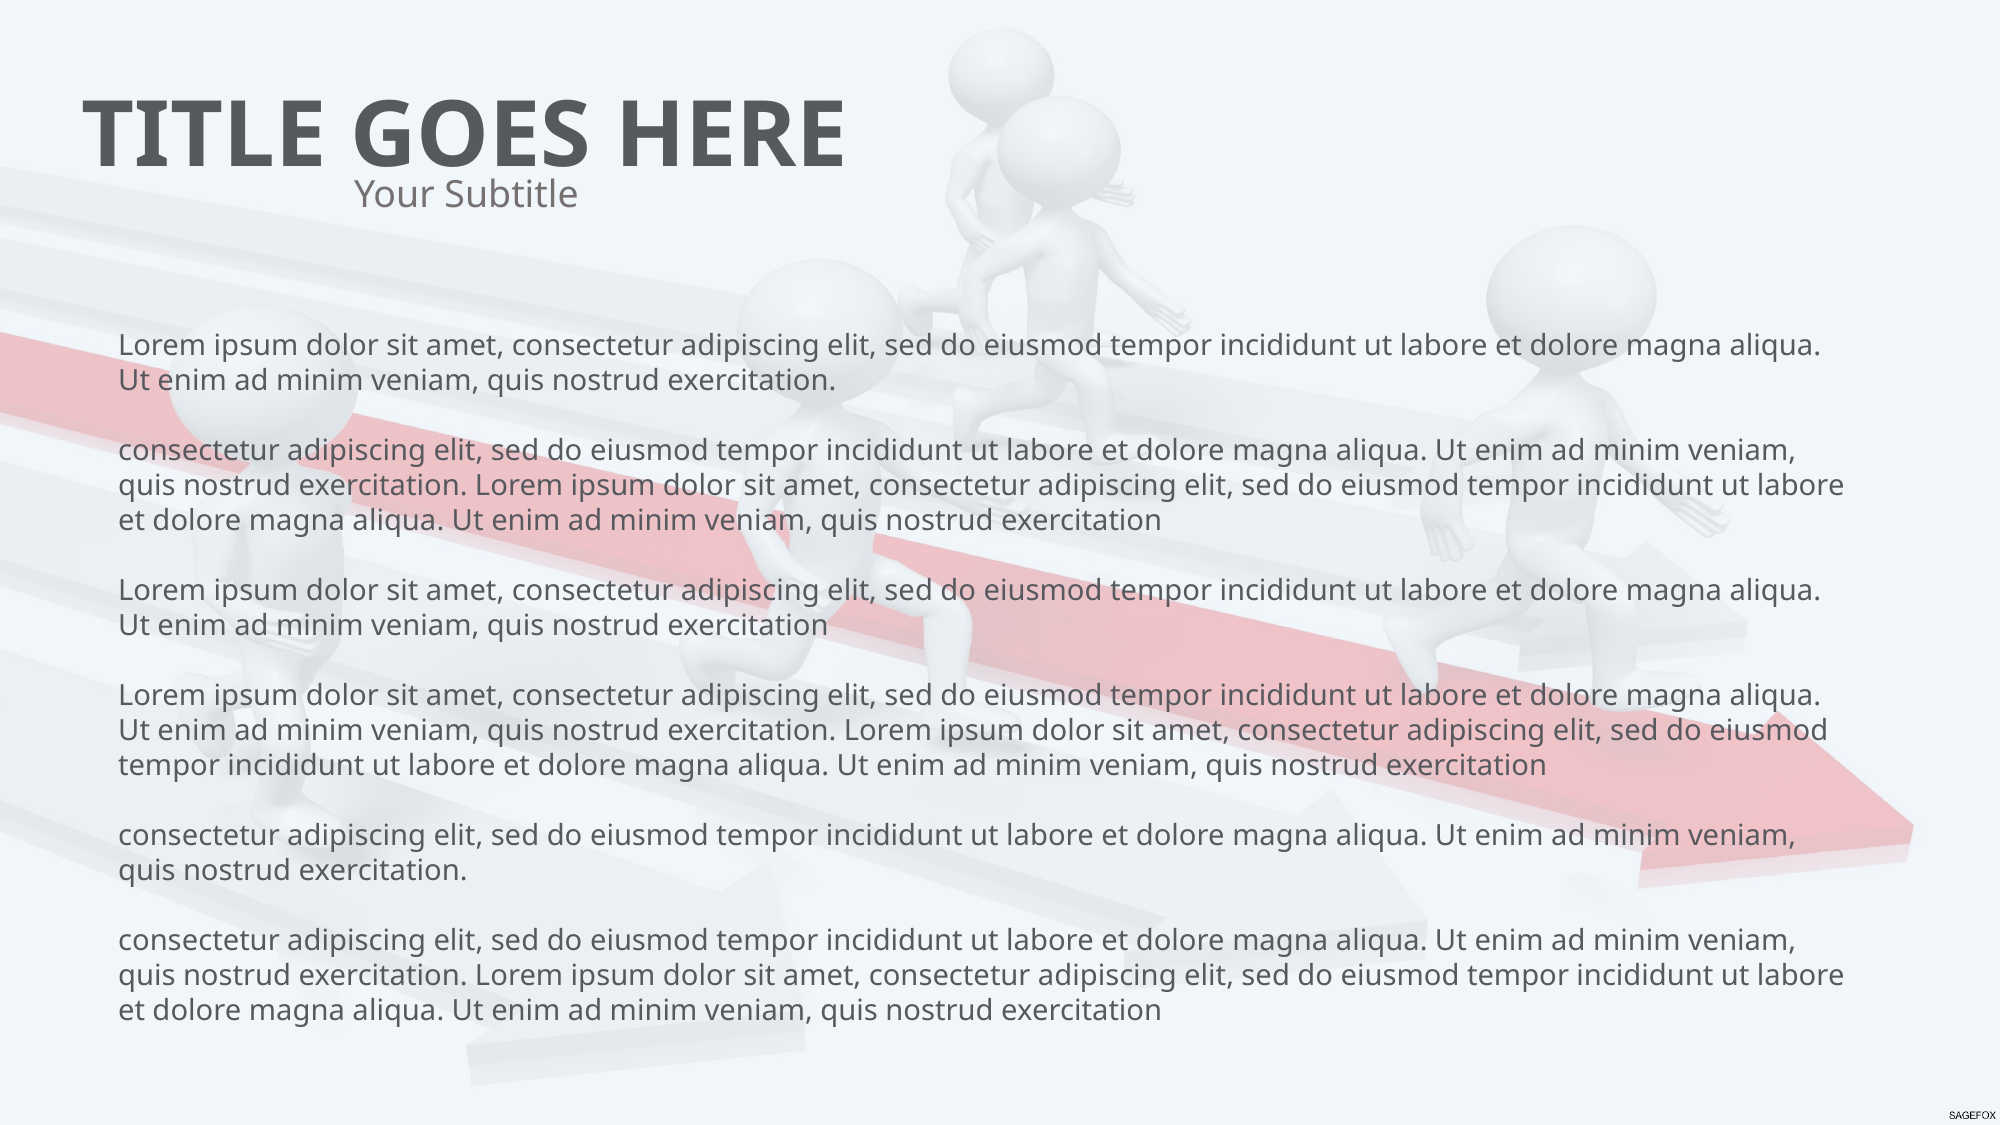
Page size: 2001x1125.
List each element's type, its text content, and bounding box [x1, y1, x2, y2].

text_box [13, 66, 918, 224]
picture [1925, 0, 2001, 1125]
text_box Lorem ipsum dolor sit amet, consectetur adipiscing elit, sed do eiusmod tempor incididunt ut labore et dolore magna aliqua. Ut enim ad minim veniam, quis nostrud exercitation. consectetur adipiscing elit, sed do eiusmod tempor incididunt ut labore et dolore magna aliqua. Ut enim ad minim veniam, quis nostrud exercitation. Lorem ipsum dolor sit amet, consectetur adipiscing elit, sed do eiusmod tempor incididunt ut labore et dolore magna aliqua. Ut enim ad minim veniam, quis nostrud exercitation Lorem ipsum dolor sit amet, consectetur adipiscing elit, sed do eiusmod tempor incididunt ut labore et dolore magna aliqua. Ut enim ad minim veniam, quis nostrud exercitation Lorem ipsum dolor sit amet, consectetur adipiscing elit, sed do eiusmod tempor incididunt ut labore et dolore magna aliqua. Ut enim ad minim veniam, quis nostrud exercitation. Lorem ipsum dolor sit amet, consectetur adipiscing elit, sed do eiusmod tempor incididunt ut labore et dolore magna aliqua. Ut enim ad minim veniam, quis nostrud exercitation consectetur adipiscing elit, sed do eiusmod tempor incididunt ut labore et dolore magna aliqua. Ut enim ad minim veniam, quis nostrud exercitation. consectetur adipiscing elit, sed do eiusmod tempor incididunt ut labore et dolore magna aliqua. Ut enim ad minim veniam, quis nostrud exercitation. Lorem ipsum dolor sit amet, consectetur adipiscing elit, sed do eiusmod tempor incididunt ut labore et dolore magna aliqua. Ut enim ad minim veniam, quis nostrud exercitation [103, 319, 1866, 1069]
